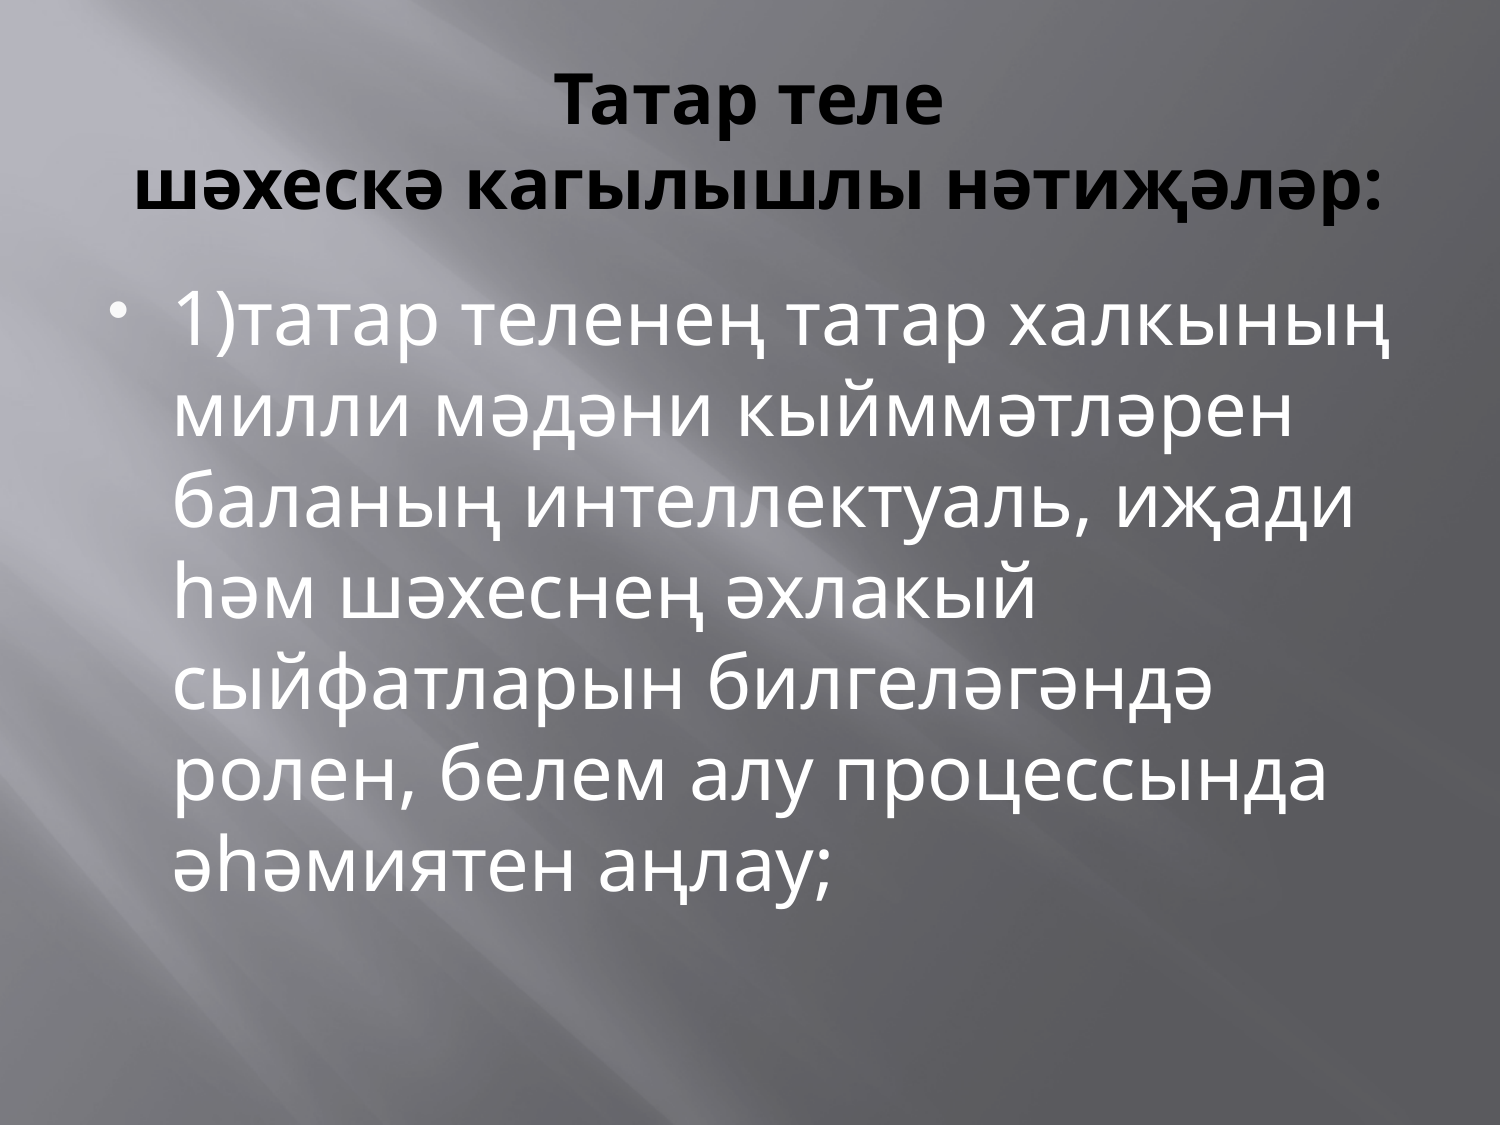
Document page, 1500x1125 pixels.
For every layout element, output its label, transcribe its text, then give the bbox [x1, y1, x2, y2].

title Татар теле шәхескә кагылышлы нәтиҗәләр: [75, 45, 1425, 233]
list 1)татар теленең татар халкының милли мәдәни кыйммәтләрен баланың интеллектуаль, иҗади һәм шәхеснең әхлакый сыйфатларын билгеләгәндә ролен, белем алу процессында әһәмиятен аңлау; [75, 262, 1425, 1035]
